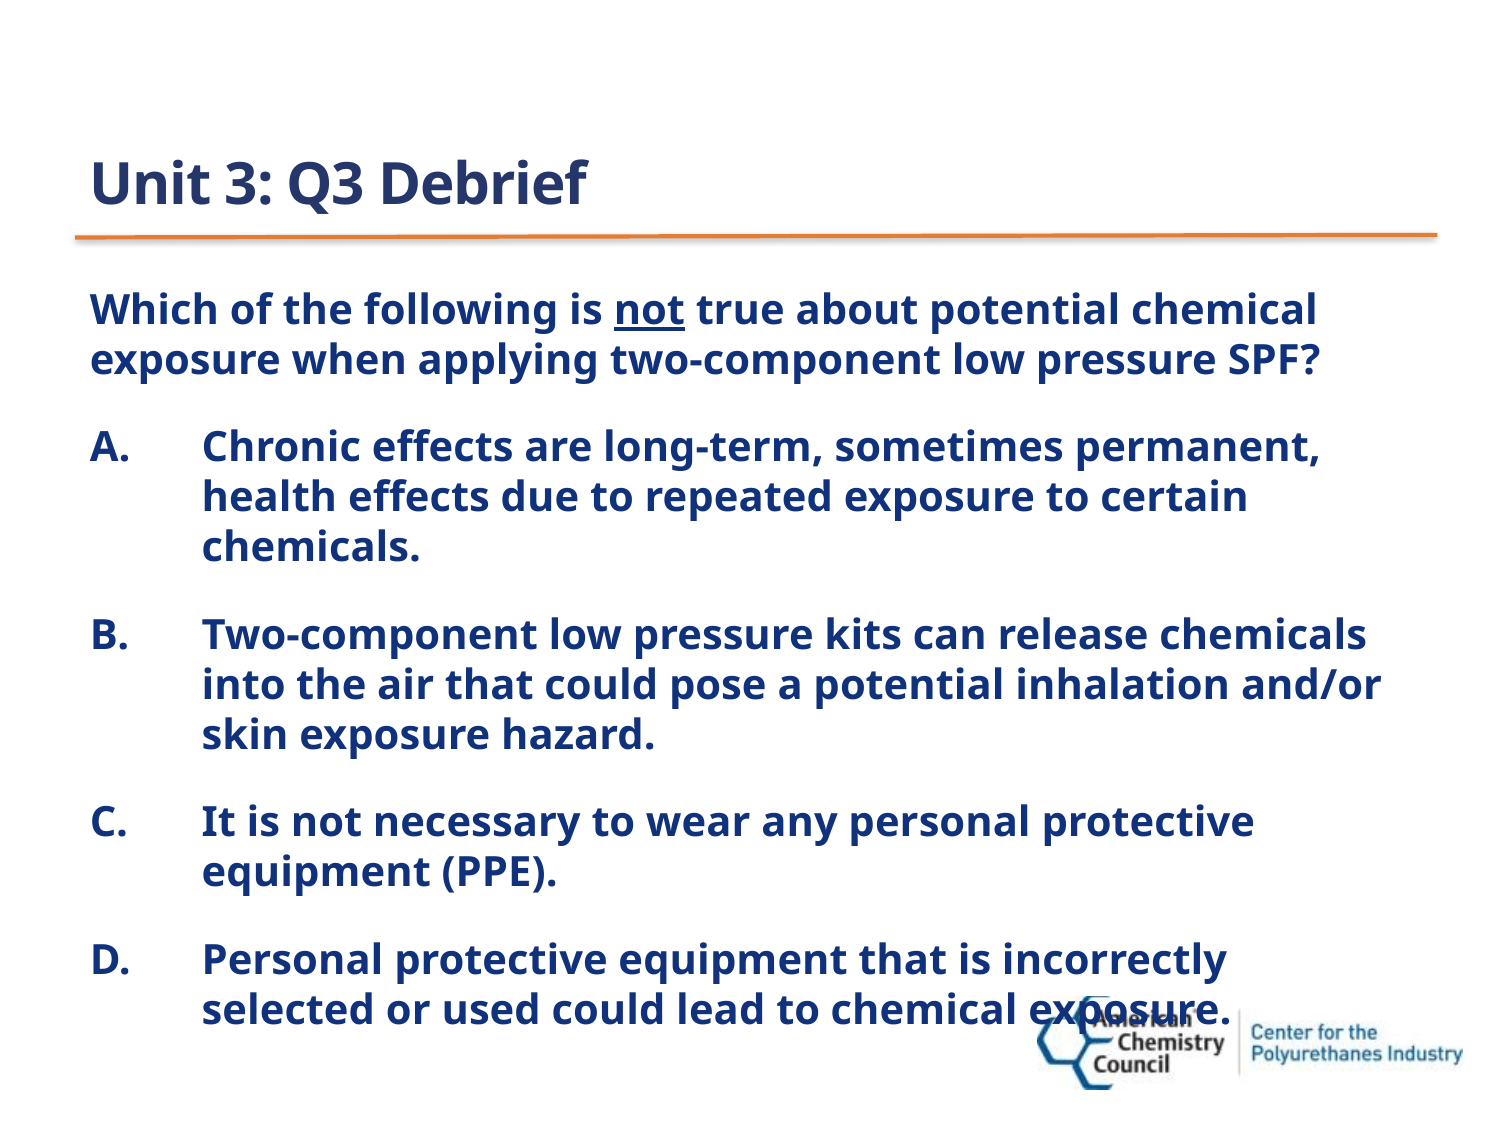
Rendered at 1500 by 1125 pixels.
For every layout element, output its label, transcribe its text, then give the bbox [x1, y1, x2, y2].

title Unit 3: Q3 Debrief [75, 35, 1250, 224]
picture [1037, 996, 1463, 1090]
list Which of the following is not true about potential chemical exposure when applying two-component low pressure SPF? Chronic effects are long-term, sometimes permanent, health effects due to repeated exposure to certain chemicals. Two-component low pressure kits can release chemicals into the air that could pose a potential inhalation and/or skin exposure hazard. It is not necessary to wear any personal protective equipment (PPE). Personal protective equipment that is incorrectly selected or used could lead to chemical exposure. [75, 275, 1425, 988]
